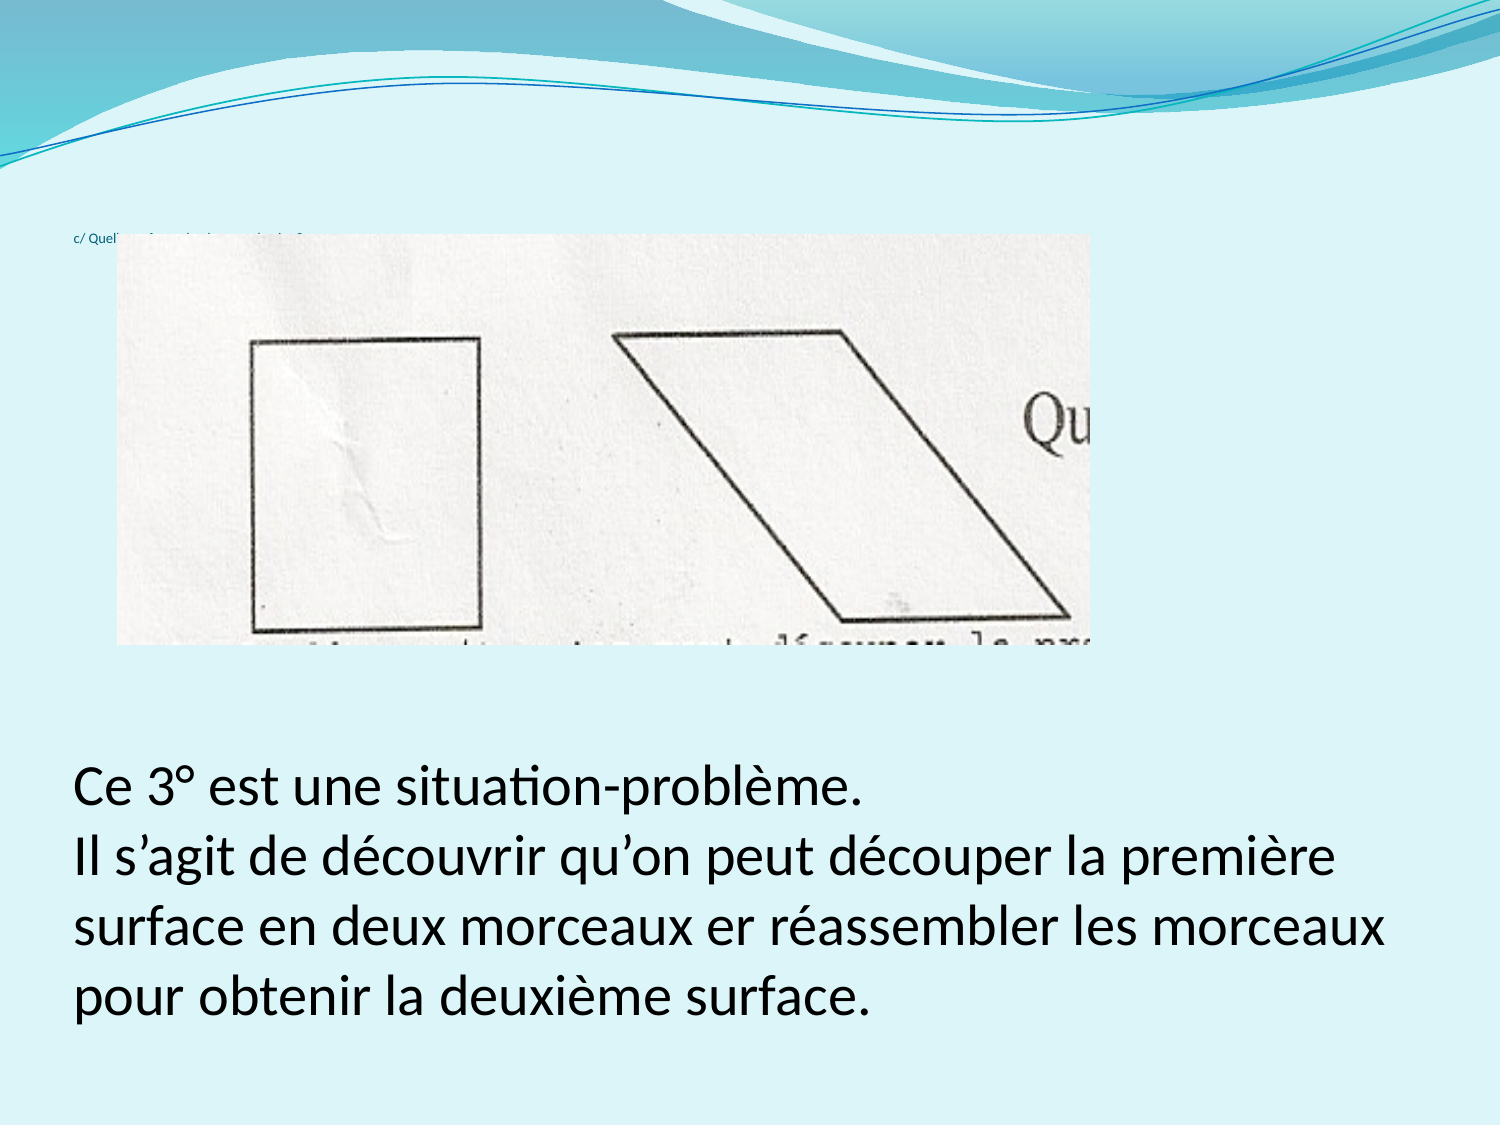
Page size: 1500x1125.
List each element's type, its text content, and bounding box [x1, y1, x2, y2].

text_box Ce 3° est une situation-problème. Il s’agit de découvrir qu’on peut découper la première surface en deux morceaux er réassembler les morceaux pour obtenir la deuxième surface. [58, 739, 1430, 1035]
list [117, 234, 1090, 645]
title c/ Quelle surface a la plus grande aire ? [70, 115, 1421, 247]
